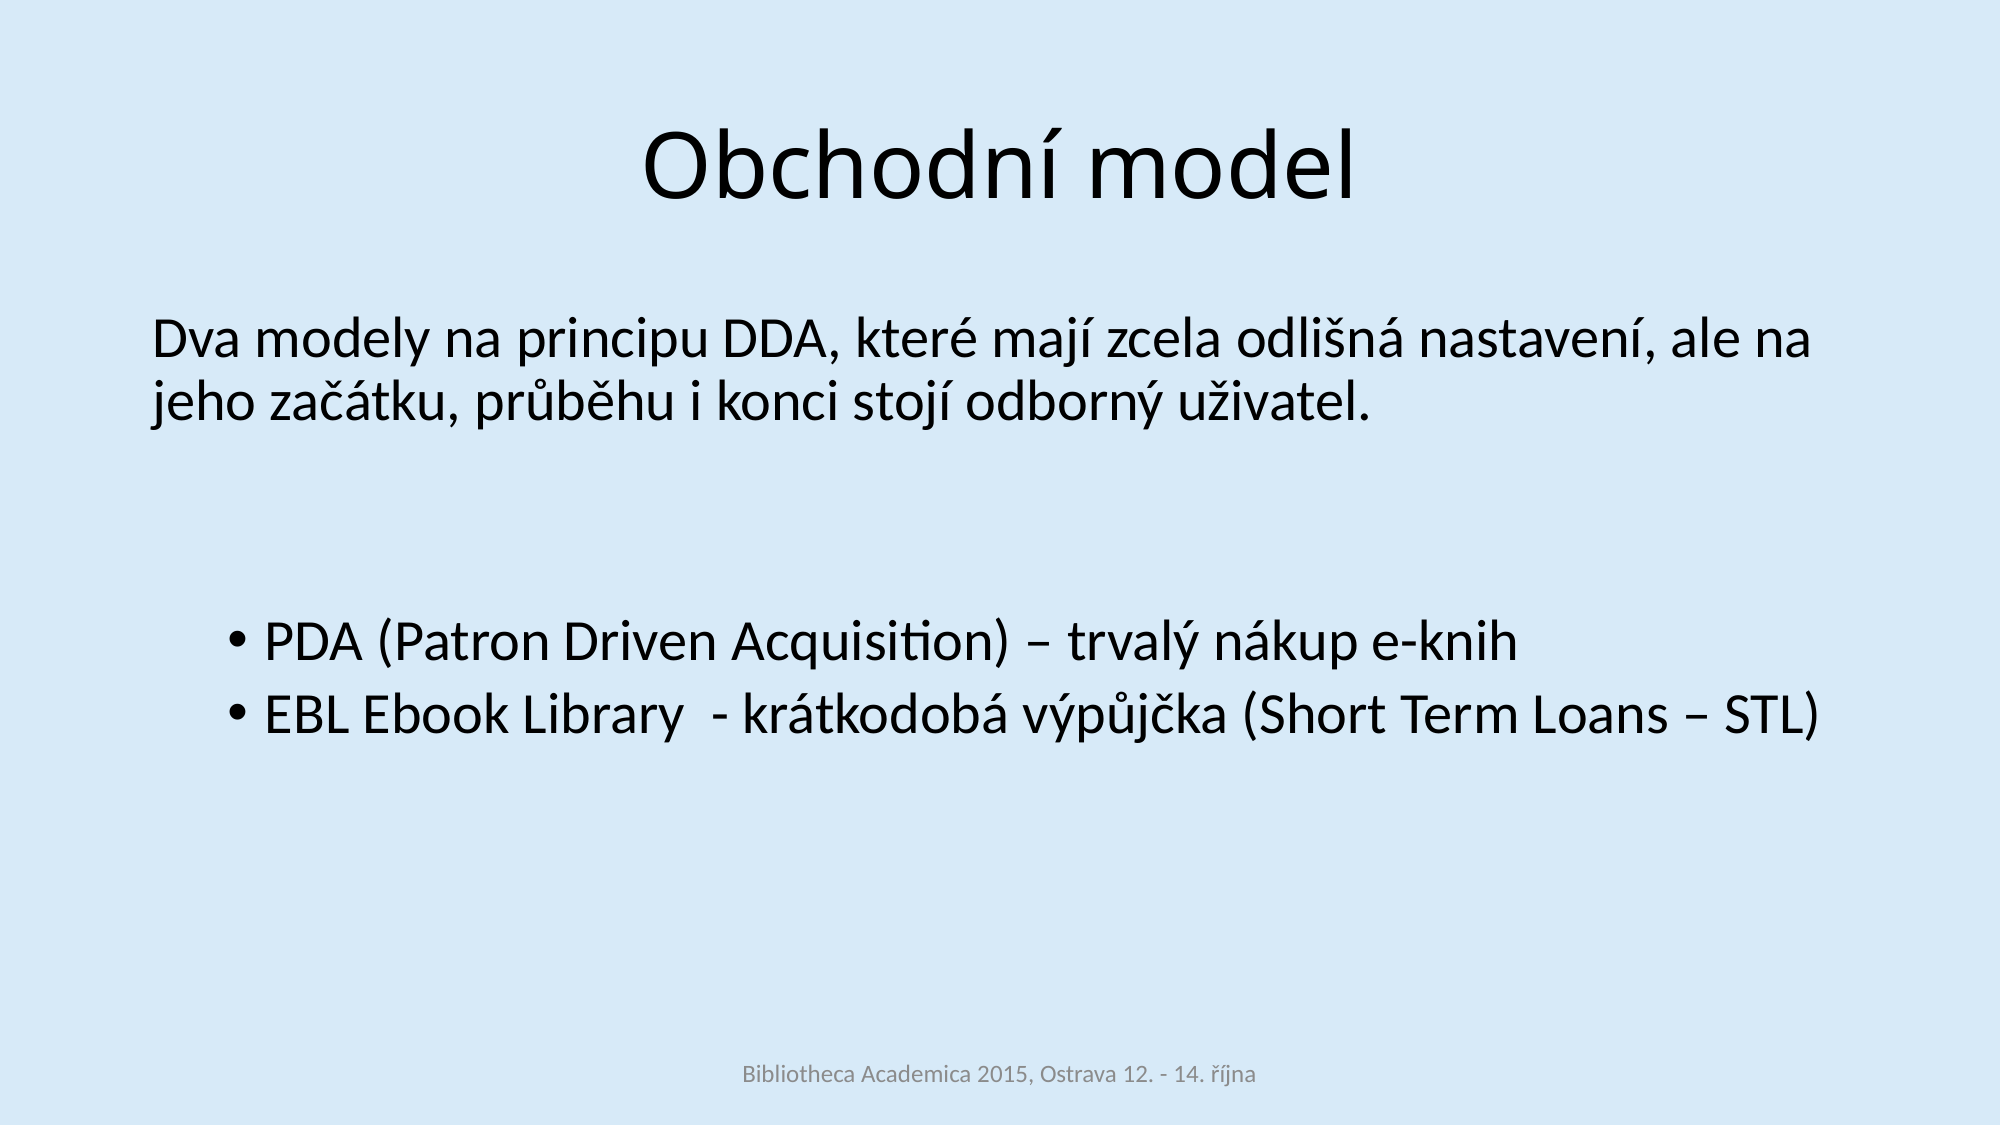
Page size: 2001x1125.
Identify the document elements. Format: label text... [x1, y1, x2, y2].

footer Bibliotheca Academica 2015, Ostrava 12. - 14. října [662, 1042, 1338, 1103]
list Dva modely na principu DDA, které mají zcela odlišná nastavení, ale na jeho začátku, průběhu i konci stojí odborný uživatel. PDA (Patron Driven Acquisition) – trvalý nákup e-knih EBL Ebook Library - krátkodobá výpůjčka (Short Term Loans – STL) [137, 299, 1863, 1014]
title Obchodní model [137, 59, 1863, 278]
